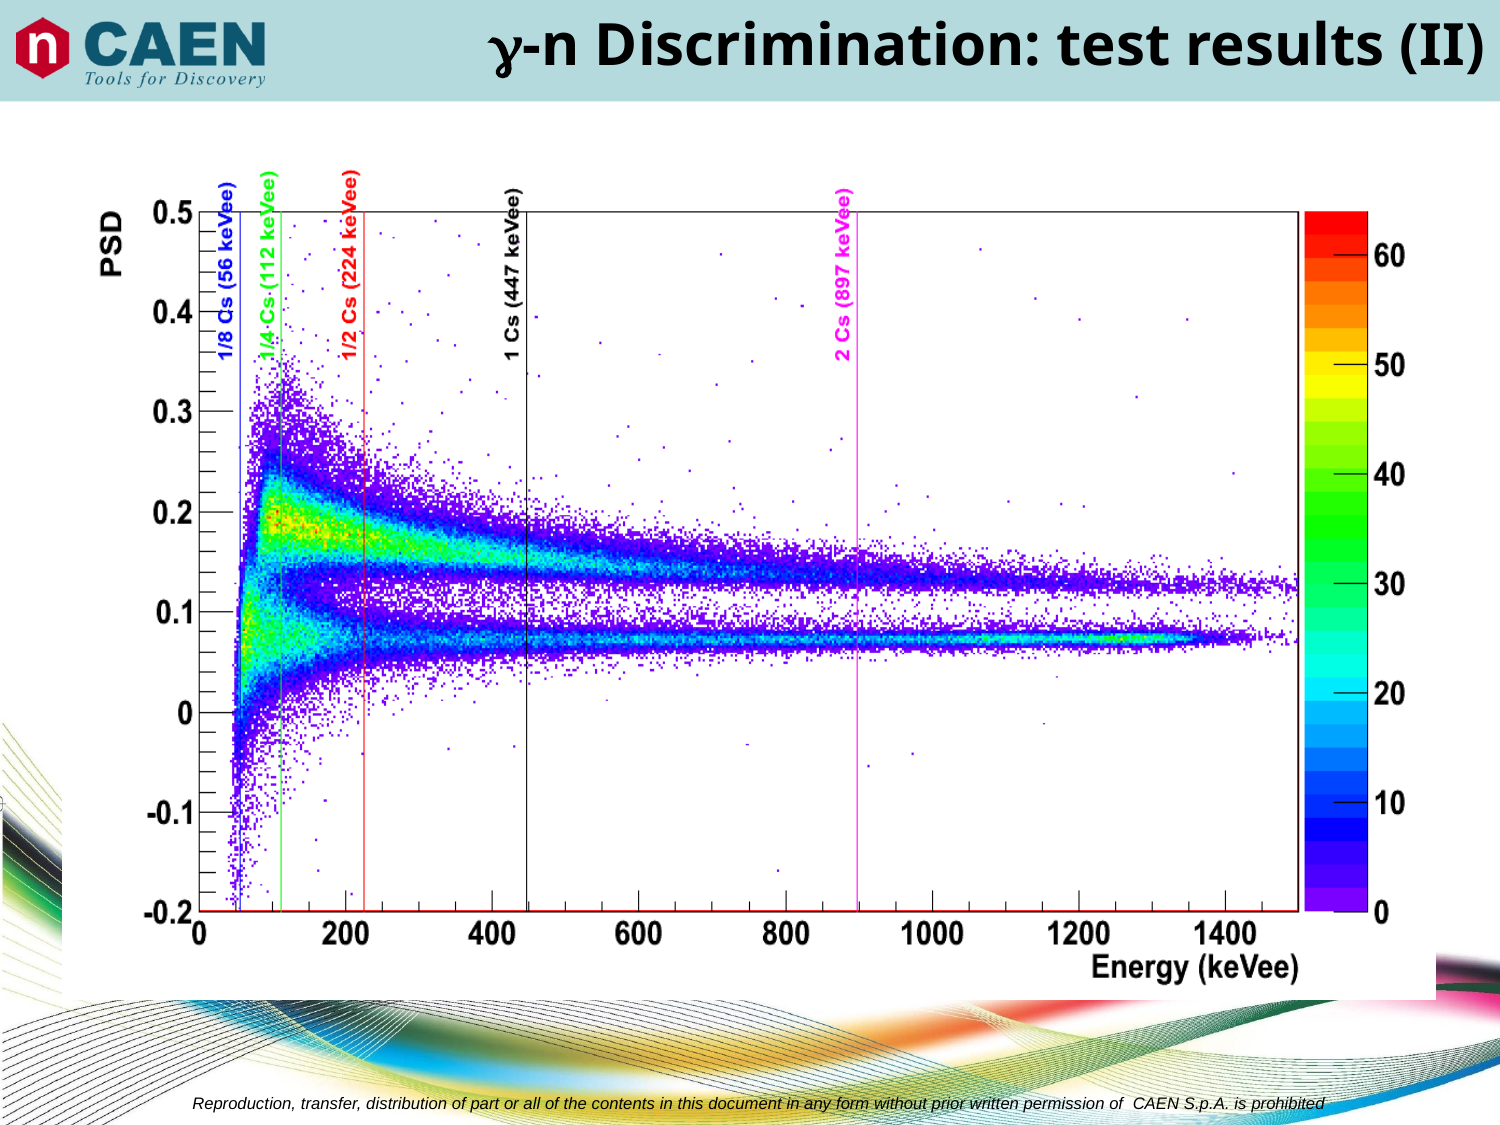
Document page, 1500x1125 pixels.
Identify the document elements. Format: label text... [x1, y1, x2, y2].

title -n Discrimination: test results (II) [283, 0, 1500, 100]
picture [16, 17, 265, 88]
text_box Reproduction, transfer, distribution of part or all of the contents in this document in any form without prior written permission of CAEN S.p.A. is prohibited [88, 1085, 1436, 1118]
picture [0, 124, 1500, 1125]
